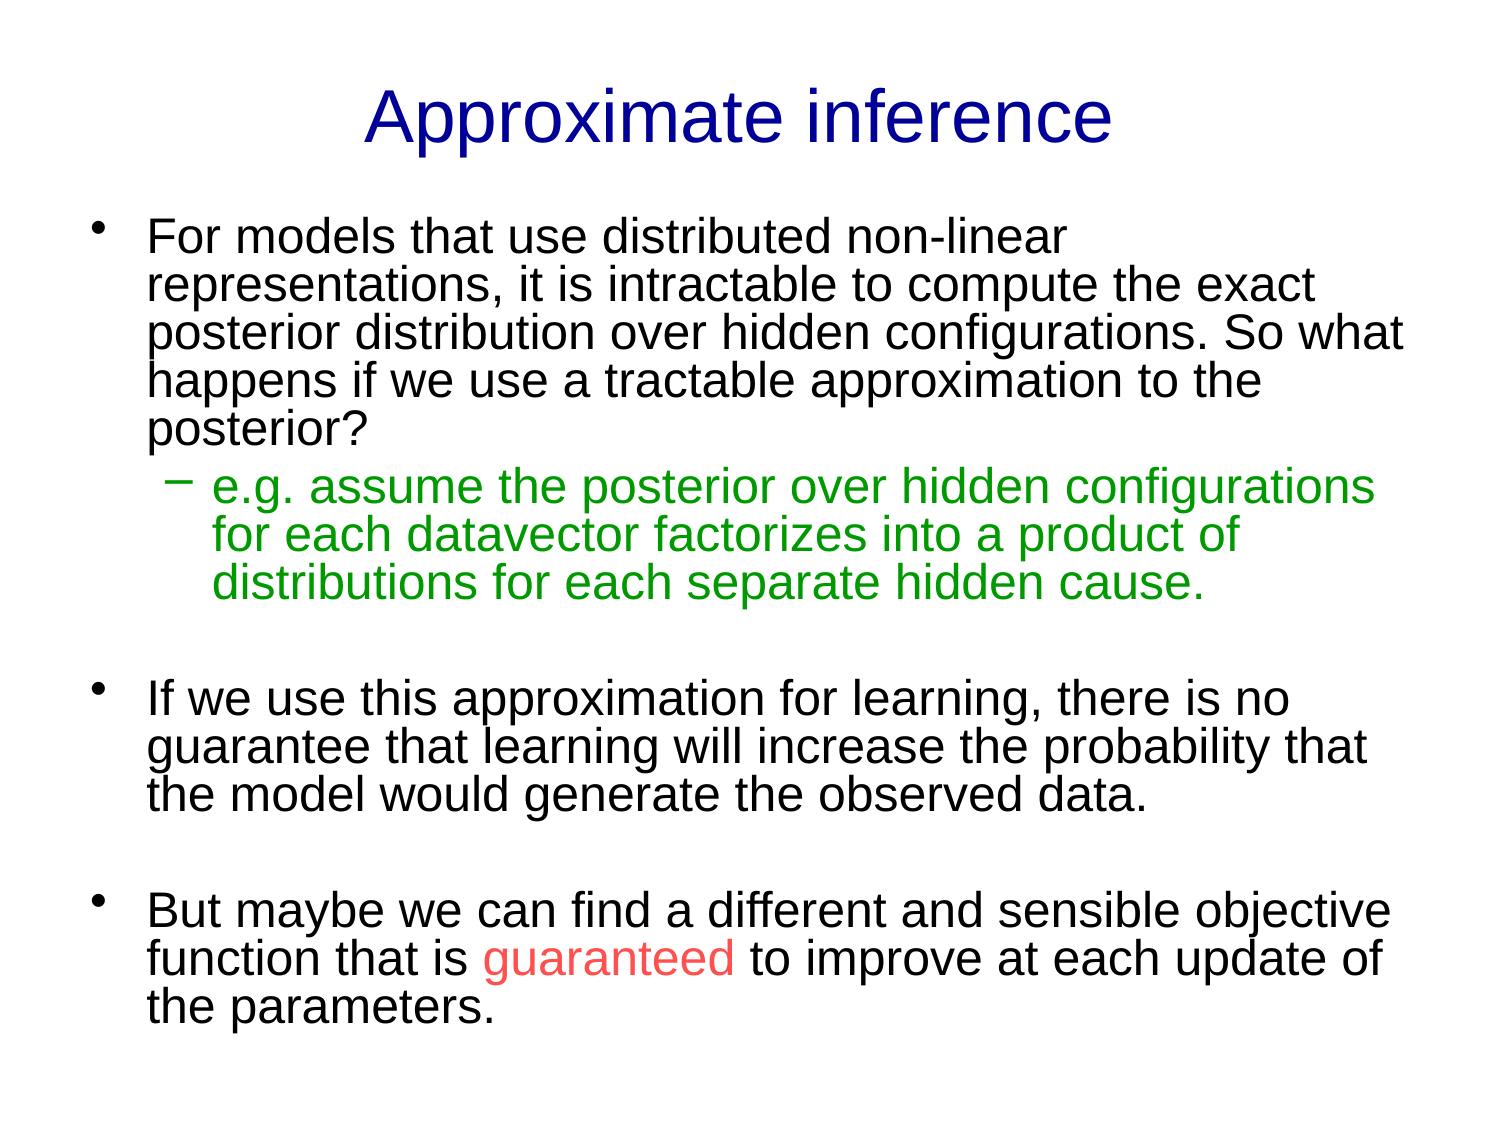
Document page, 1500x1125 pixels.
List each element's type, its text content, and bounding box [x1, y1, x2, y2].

title Approximate inference [74, 18, 1426, 207]
list For models that use distributed non-linear representations, it is intractable to compute the exact posterior distribution over hidden configurations. So what happens if we use a tractable approximation to the posterior? e.g. assume the posterior over hidden configurations for each datavector factorizes into a product of distributions for each separate hidden cause. If we use this approximation for learning, there is no guarantee that learning will increase the probability that the model would generate the observed data. But maybe we can find a different and sensible objective function that is guaranteed to improve at each update of the parameters. [74, 207, 1426, 1125]
